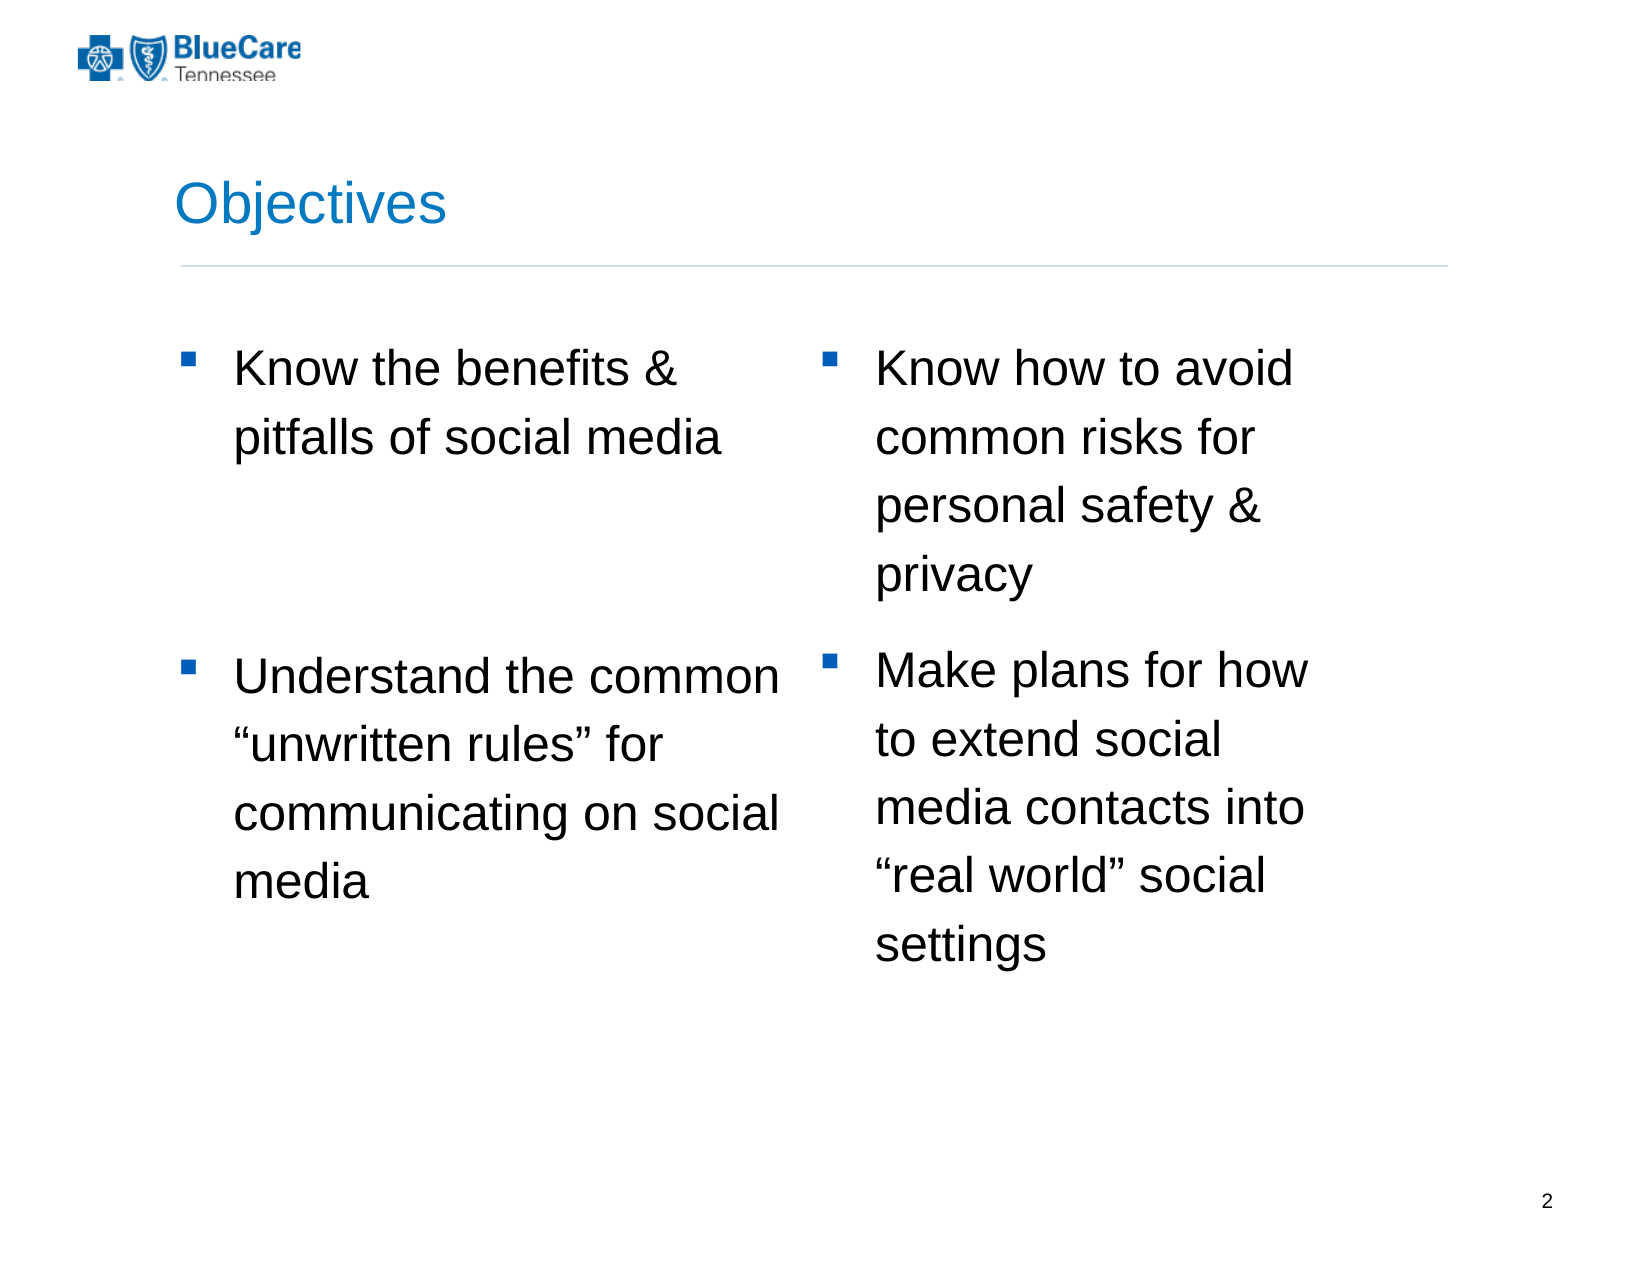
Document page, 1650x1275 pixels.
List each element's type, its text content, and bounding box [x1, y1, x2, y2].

text_box Know how to avoid common risks for personal safety & privacy Make plans for how to extend social media contacts into “real world” social settings [816, 327, 1416, 997]
title Objectives [174, 106, 1475, 250]
text_box 2 [1537, 1187, 1567, 1220]
text_box Know the benefits & pitfalls of social media Understand the common “unwritten rules” for communicating on social media [174, 327, 784, 936]
